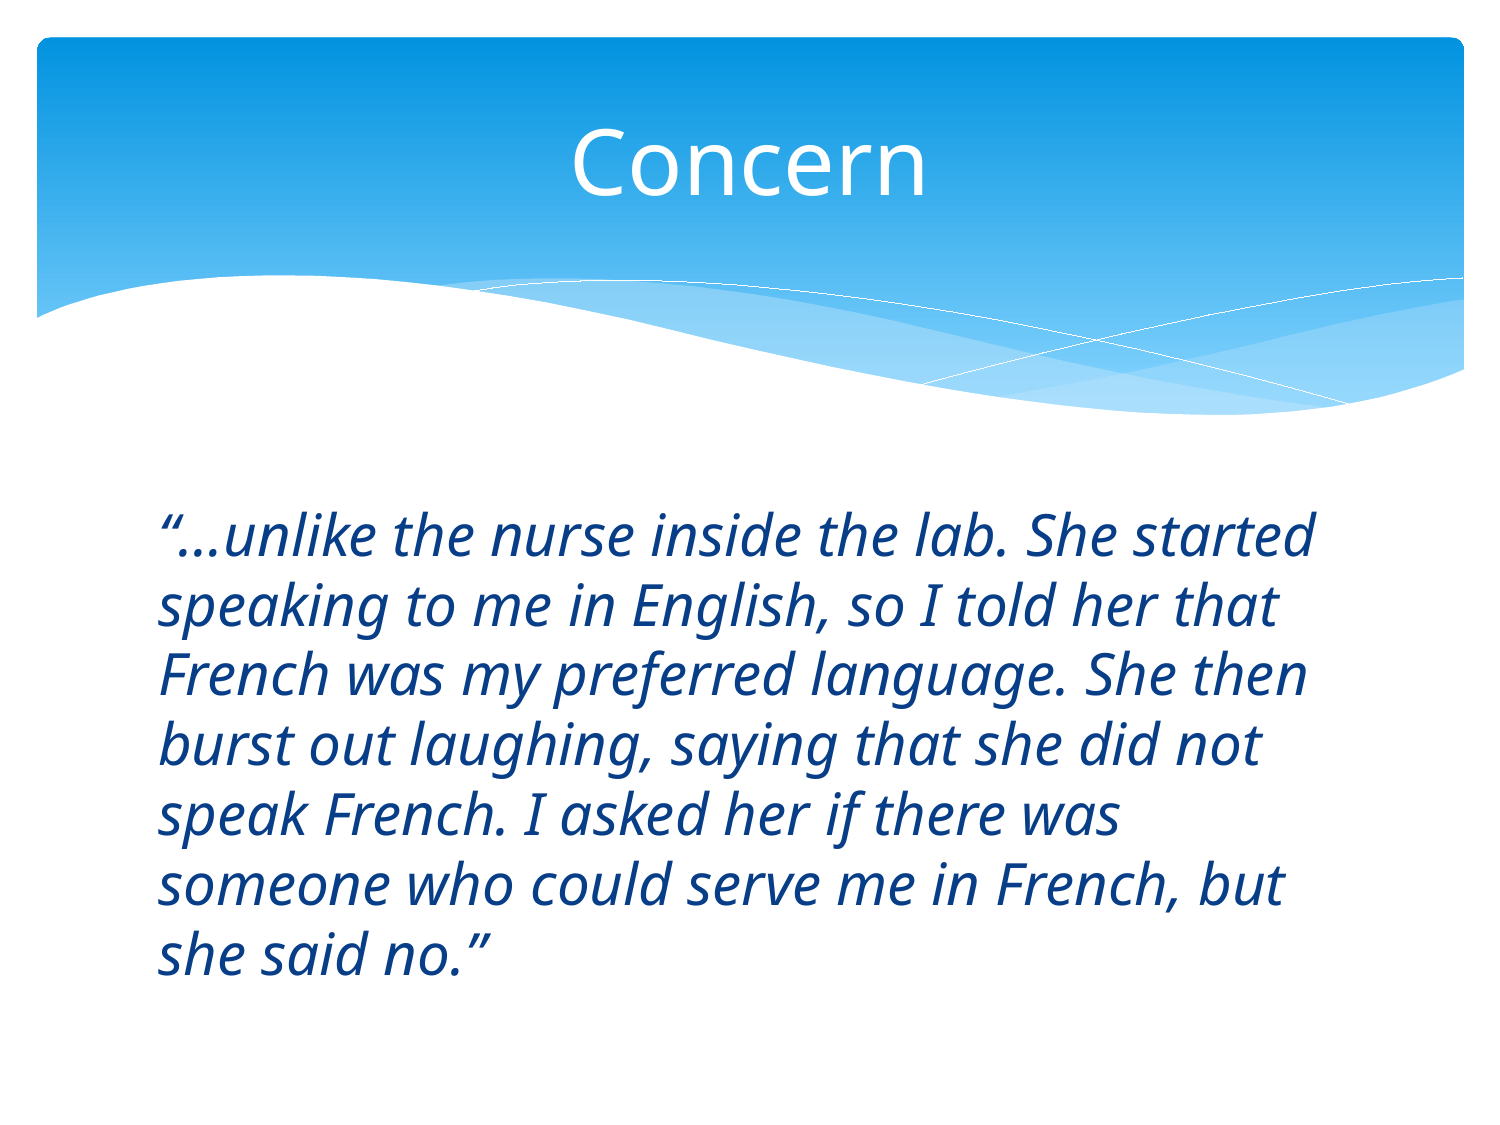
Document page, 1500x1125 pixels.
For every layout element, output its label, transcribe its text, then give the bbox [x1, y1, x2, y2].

title Concern [75, 55, 1425, 261]
list “…unlike the nurse inside the lab. She started speaking to me in English, so I told her that French was my preferred language. She then burst out laughing, saying that she did not speak French. I asked her if there was someone who could serve me in French, but she said no.” [143, 438, 1359, 1005]
